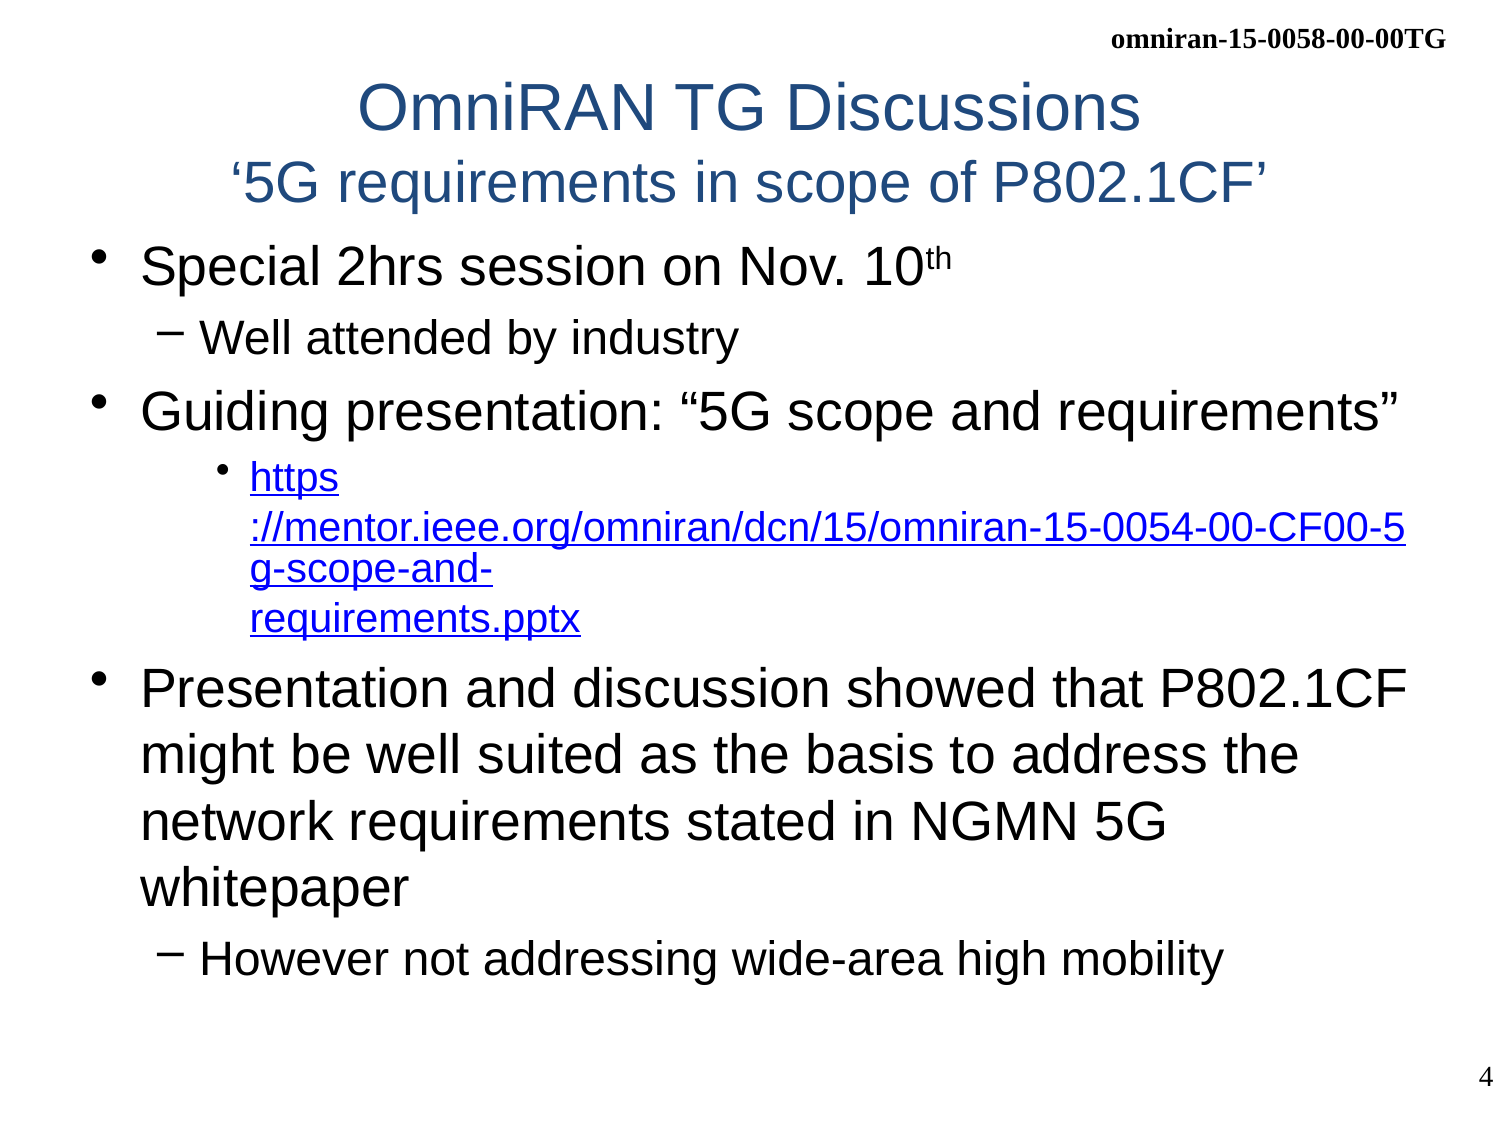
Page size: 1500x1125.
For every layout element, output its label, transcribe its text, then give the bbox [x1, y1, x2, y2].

list Special 2hrs session on Nov. 10th Well attended by industry Guiding presentation: “5G scope and requirements” https://mentor.ieee.org/omniran/dcn/15/omniran-15-0054-00-CF00-5g-scope-and-requirements.pptx Presentation and discussion showed that P802.1CF might be well suited as the basis to address the network requirements stated in NGMN 5G whitepaper However not addressing wide-area high mobility [75, 222, 1444, 998]
title OmniRAN TG Discussions ‘5G requirements in scope of P802.1CF’ [75, 45, 1425, 222]
